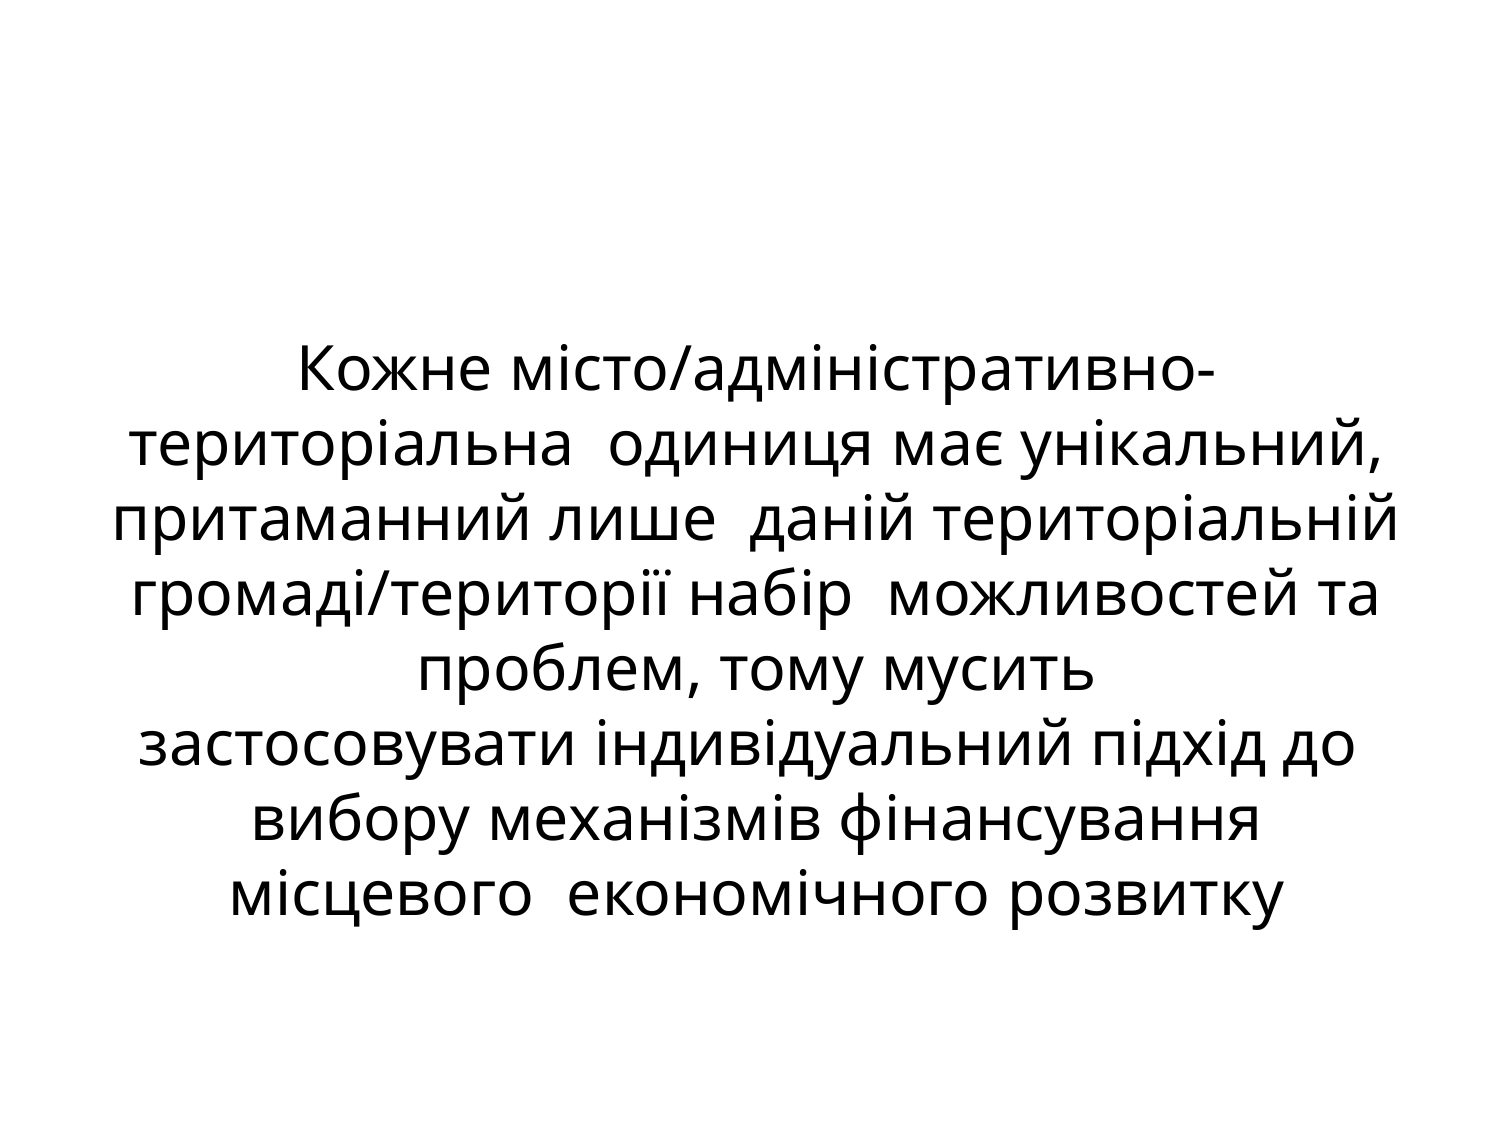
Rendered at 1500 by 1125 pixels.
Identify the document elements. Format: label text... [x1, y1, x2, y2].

title Кожне місто/адміністративно-територіальна одиниця має унікальний, притаманний лише даній територіальній громаді/території набір можливостей та проблем, тому мусить застосовувати індивідуальний підхід до вибору механізмів фінансування місцевого економічного розвитку [108, 325, 1403, 928]
